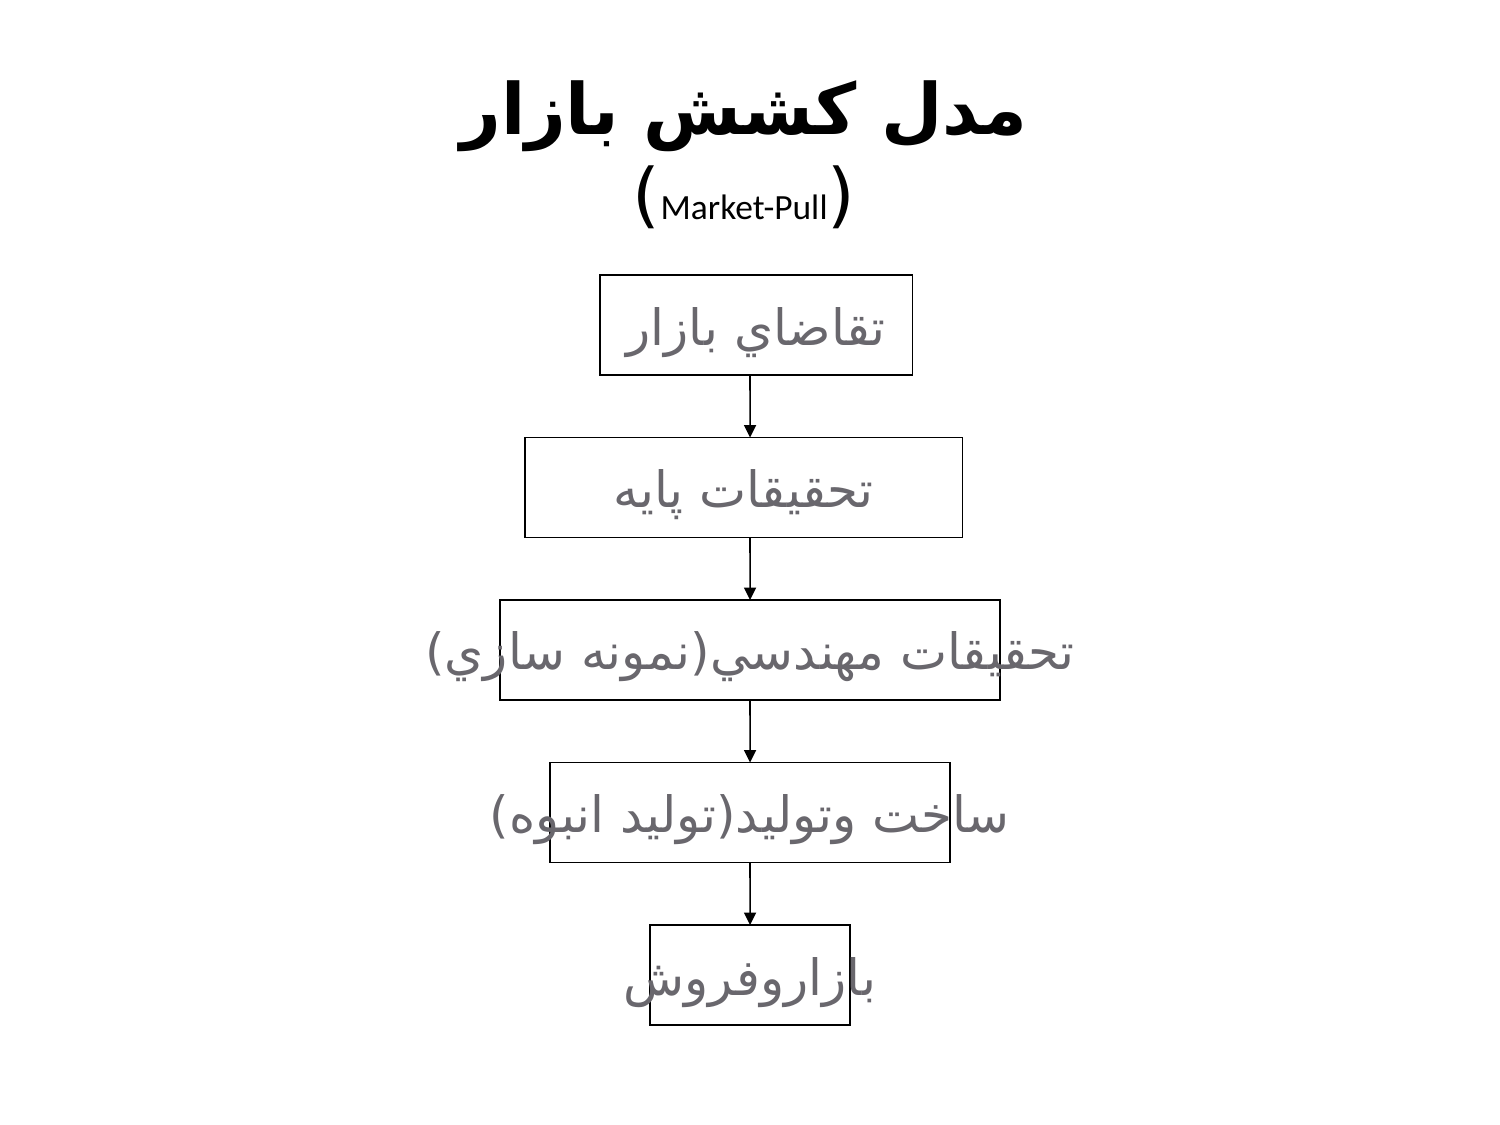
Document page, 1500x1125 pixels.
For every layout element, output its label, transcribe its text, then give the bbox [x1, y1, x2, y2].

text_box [549, 762, 951, 926]
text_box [599, 274, 913, 435]
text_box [524, 437, 963, 598]
text_box بازاروفروش [650, 935, 850, 1025]
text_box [499, 599, 1001, 763]
title مدل كشش بازار (Market-Pull) [419, 54, 1070, 243]
